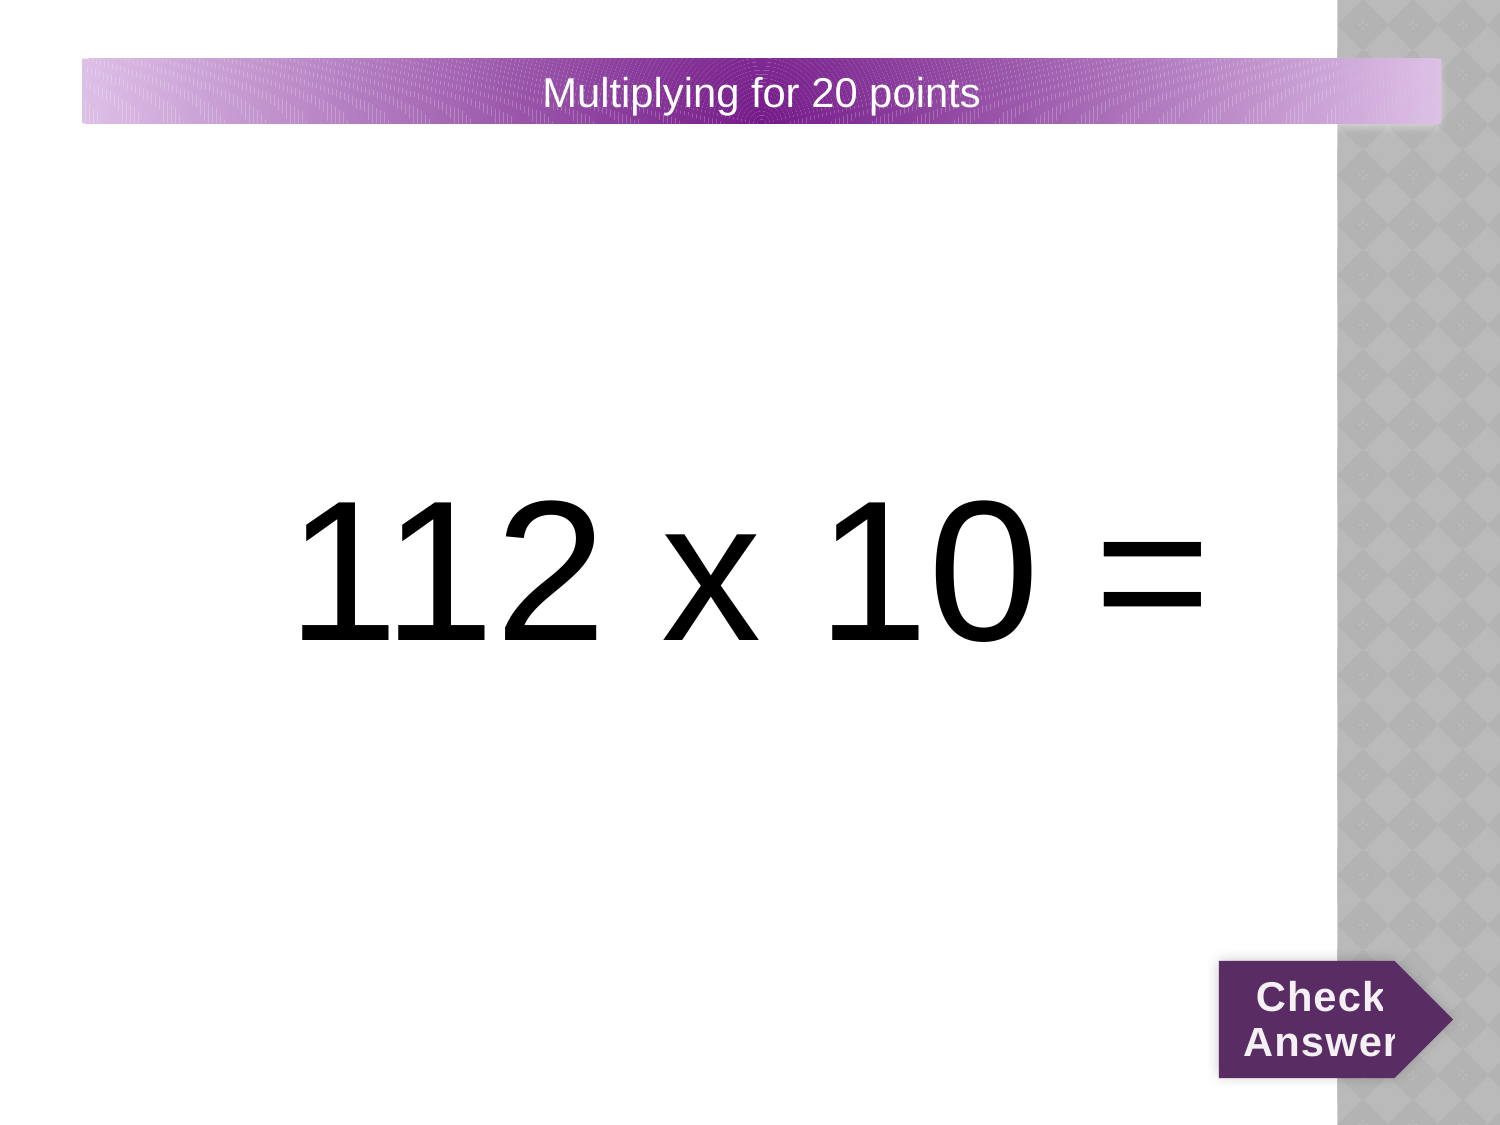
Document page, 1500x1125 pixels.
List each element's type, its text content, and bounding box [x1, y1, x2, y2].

list 112 x 10 = [75, 292, 1425, 1005]
text_box Multiplying for 20 points [82, 58, 1442, 124]
text_box Check Answer [1218, 960, 1454, 1079]
